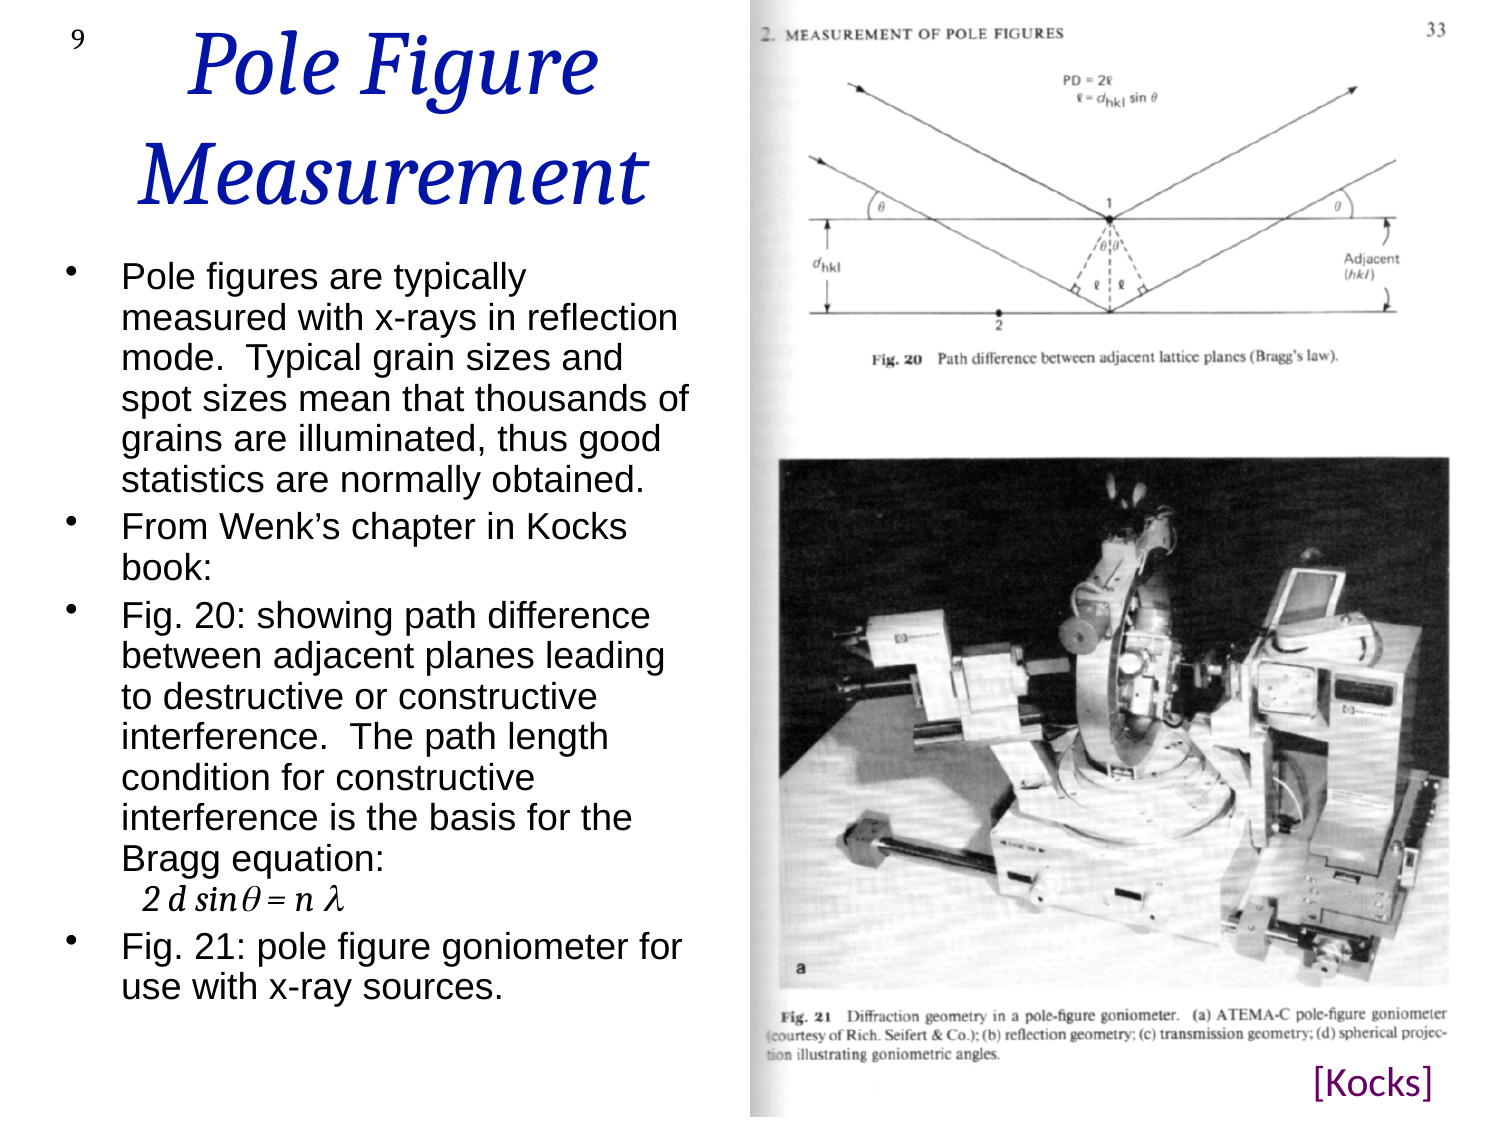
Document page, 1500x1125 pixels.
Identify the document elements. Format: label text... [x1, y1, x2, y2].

title Pole Figure Measurement [99, 12, 688, 213]
picture [749, 0, 1499, 1118]
list Pole figures are typically measured with x-rays in reflection mode. Typical grain sizes and spot sizes mean that thousands of grains are illuminated, thus good statistics are normally obtained. From Wenk’s chapter in Kocks book: Fig. 20: showing path difference between adjacent planes leading to destructive or constructive interference. The path length condition for constructive interference is the basis for the Bragg equation: 2 d sin = n  Fig. 21: pole figure goniometer for use with x-ray sources. [49, 249, 713, 1063]
slide_number 9 [12, 12, 99, 63]
